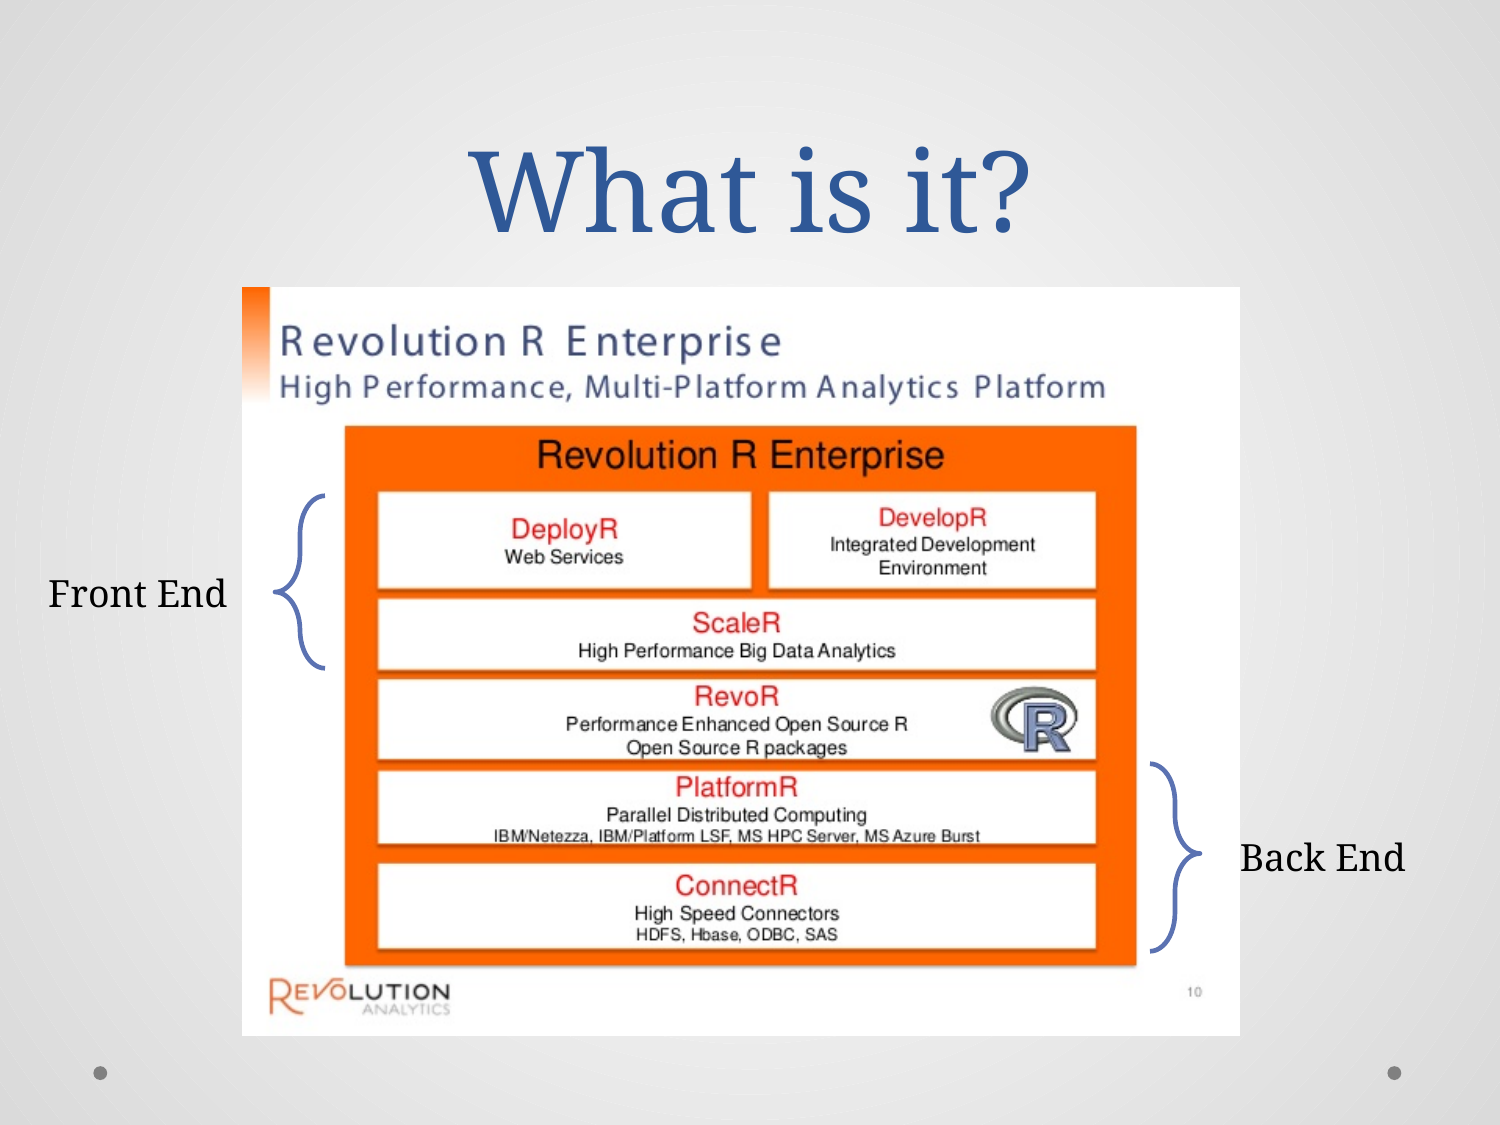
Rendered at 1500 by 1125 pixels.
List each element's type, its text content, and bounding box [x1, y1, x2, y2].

text_box Back End [1243, 826, 1436, 887]
title What is it? [75, 0, 1425, 263]
picture [242, 287, 1240, 1037]
text_box Front End [31, 562, 236, 623]
